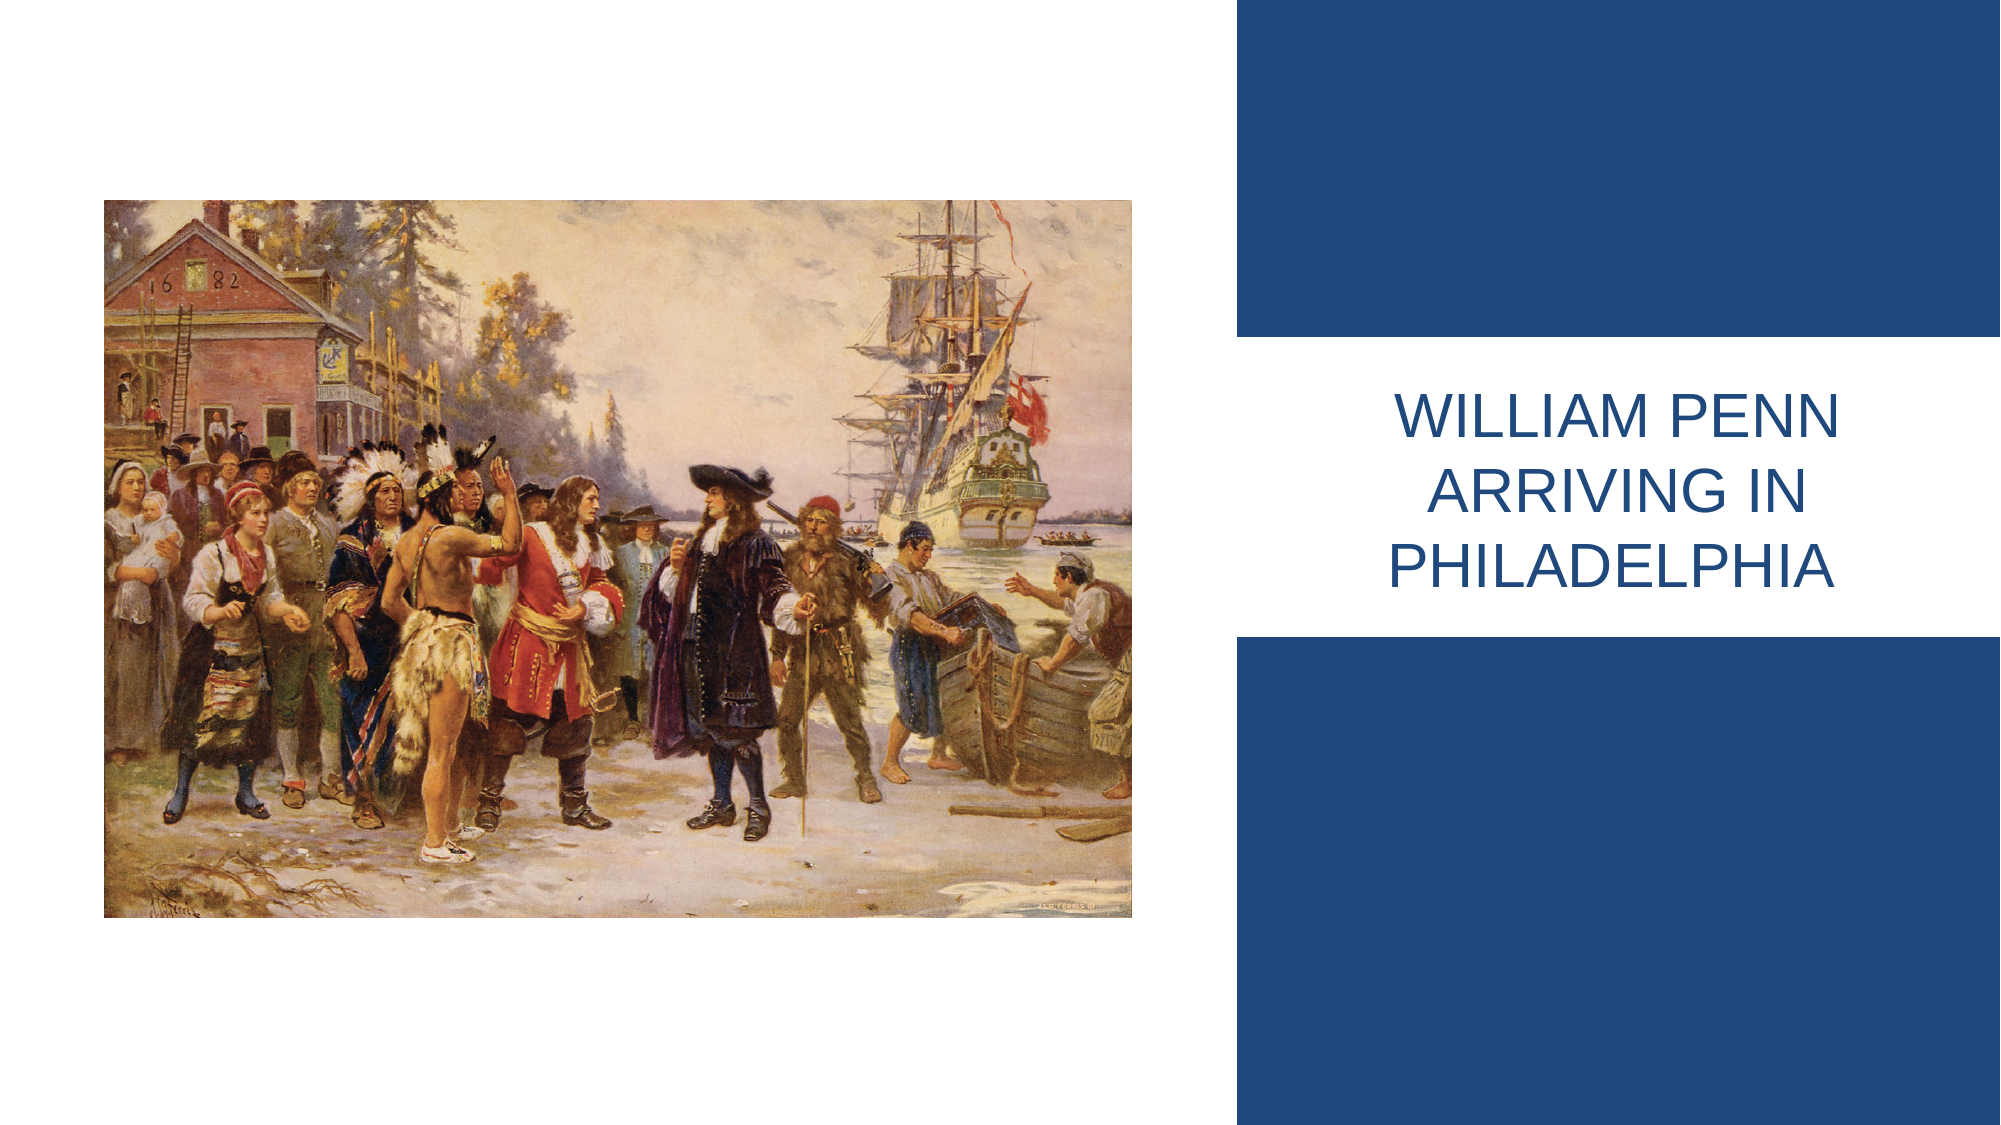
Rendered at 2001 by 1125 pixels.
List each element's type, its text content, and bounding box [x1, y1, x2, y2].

text_box [1238, 0, 2000, 336]
text_box [1238, 336, 2000, 638]
text_box [1238, 638, 2000, 1125]
text_box [0, 0, 1238, 1125]
text_box William Penn arriving in Philadelphia [1290, 360, 1947, 615]
picture [103, 200, 1133, 918]
